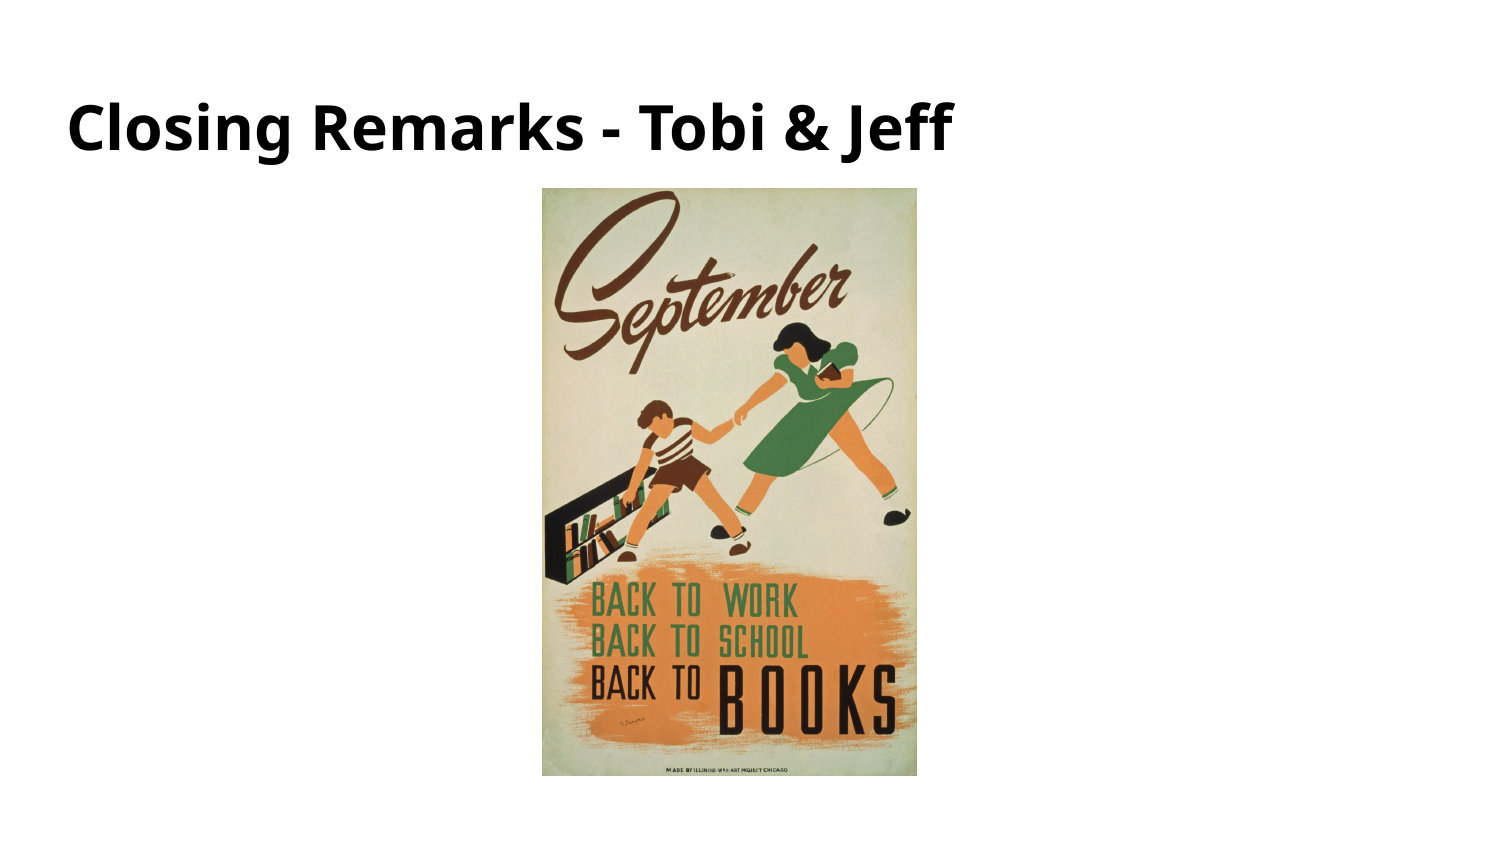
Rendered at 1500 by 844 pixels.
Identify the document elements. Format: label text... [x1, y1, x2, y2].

title Closing Remarks - Tobi & Jeff [51, 72, 1449, 176]
picture [541, 188, 917, 777]
